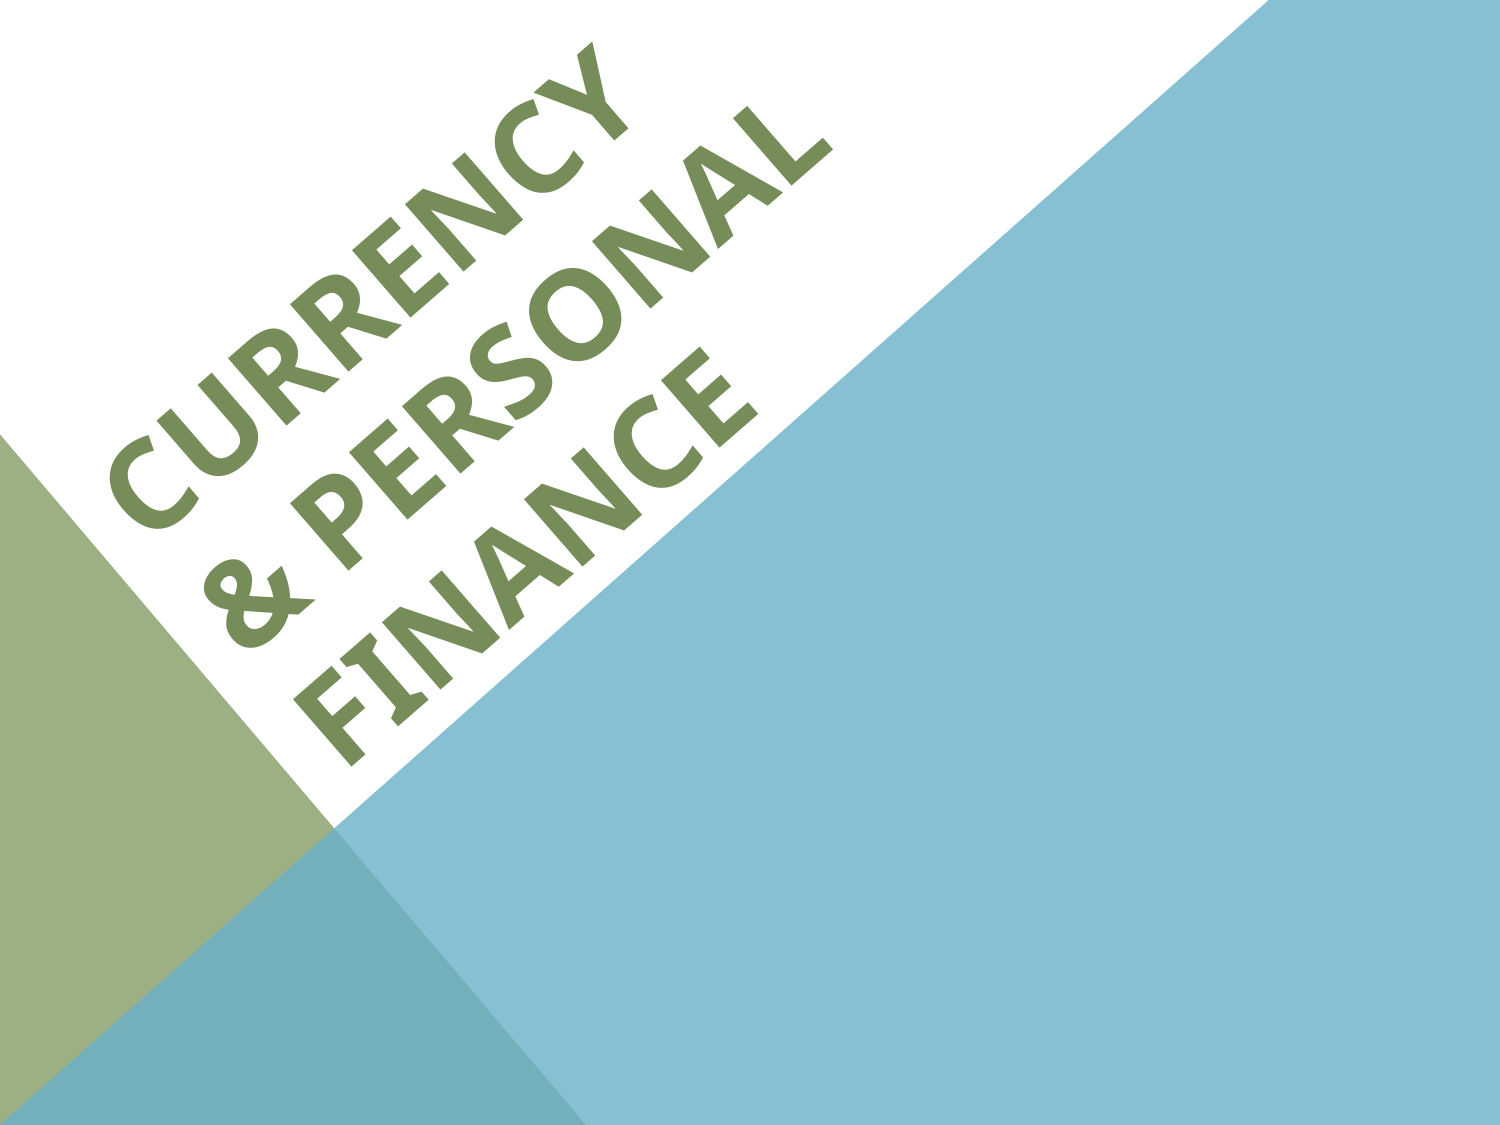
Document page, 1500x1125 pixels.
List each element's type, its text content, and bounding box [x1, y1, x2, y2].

title Currency & Personal Finance [182, 4, 1050, 805]
